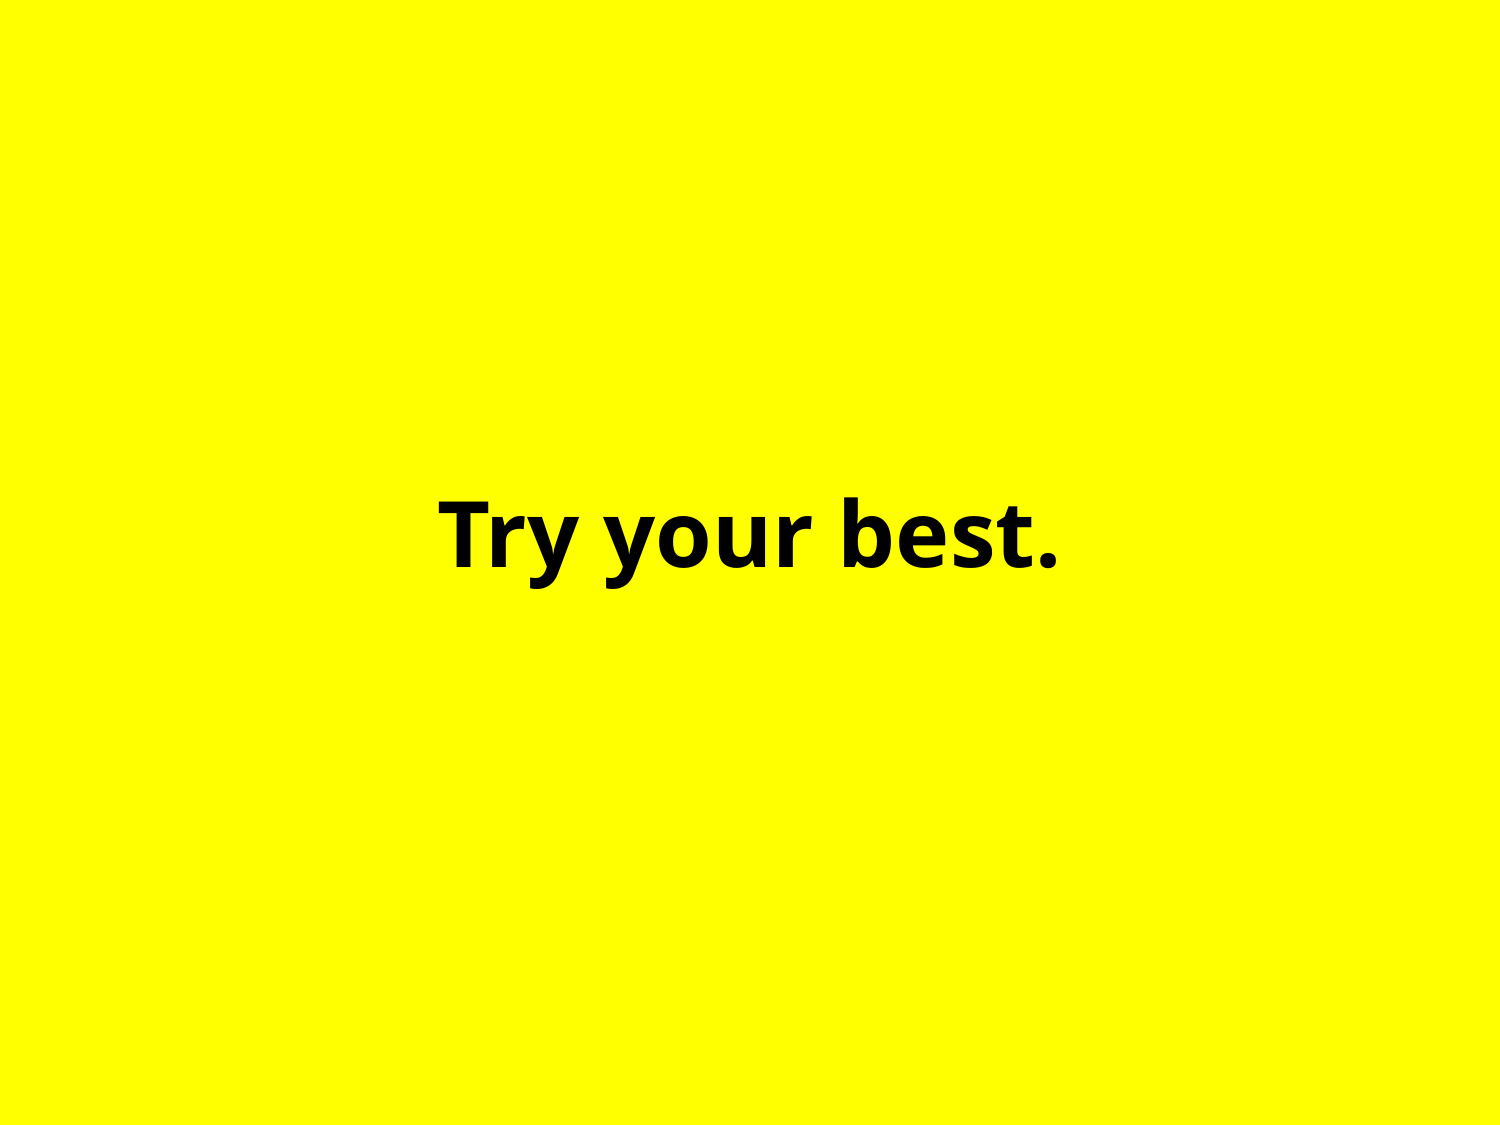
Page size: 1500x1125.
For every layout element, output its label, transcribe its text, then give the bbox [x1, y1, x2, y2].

title Try your best. [112, 437, 1388, 625]
